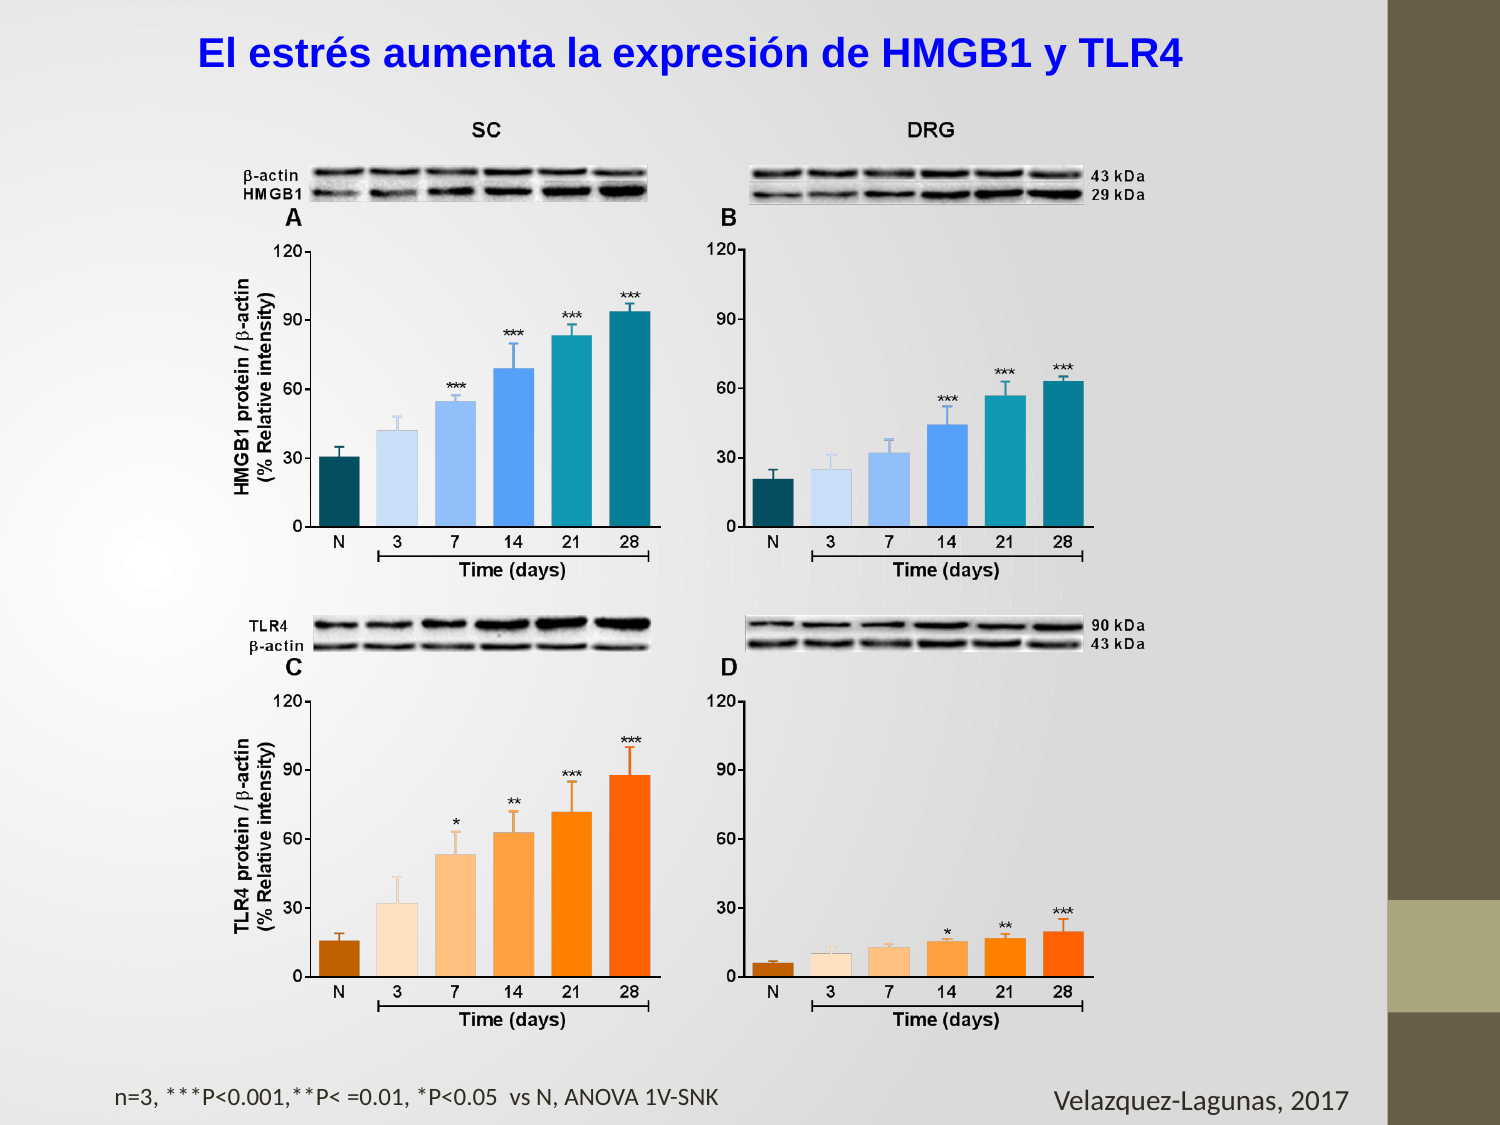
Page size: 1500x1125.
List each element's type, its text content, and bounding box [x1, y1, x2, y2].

text_box Velazquez-Lagunas, 2017 [1039, 1073, 1365, 1124]
picture [198, 100, 1171, 1063]
text_box n=3, ***P<0.001,**P< =0.01, *P<0.05 vs N, ANOVA 1V-SNK [99, 1073, 806, 1119]
text_box El estrés aumenta la expresión de HMGB1 y TLR4 [57, 18, 1324, 84]
